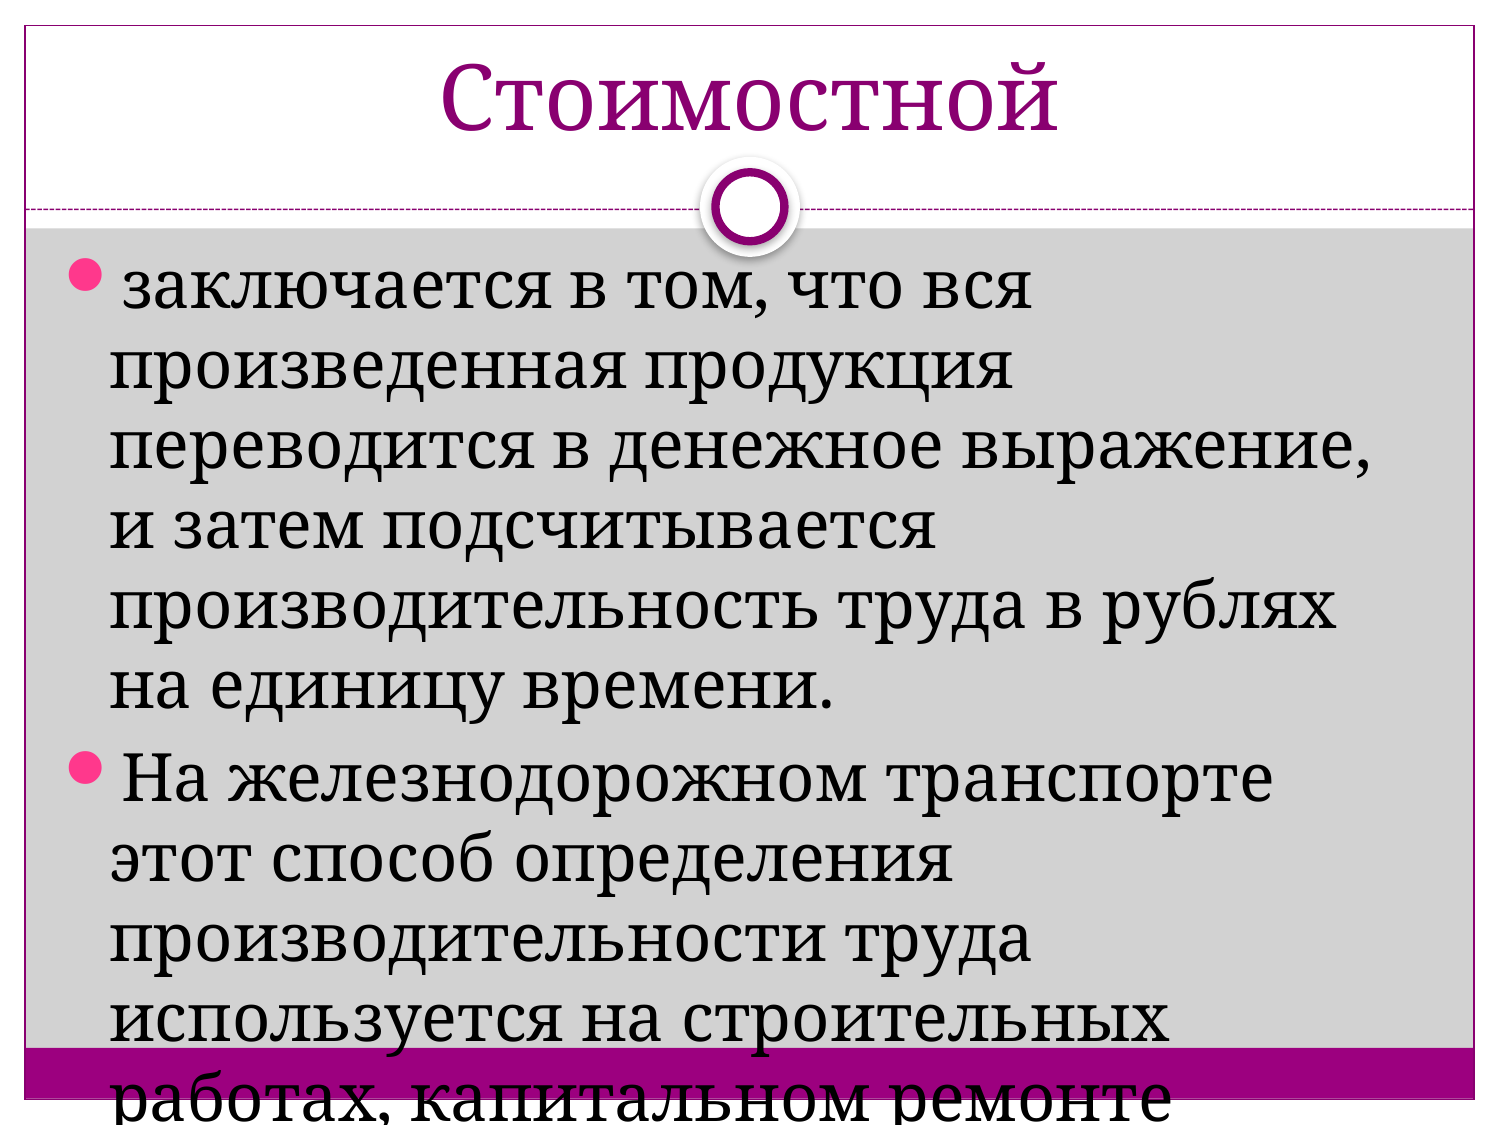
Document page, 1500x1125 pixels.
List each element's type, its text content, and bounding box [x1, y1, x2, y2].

title Стоимостной [49, 0, 1450, 247]
list заключается в том, что вся произведенная продукция переводится в денежное выражение, и затем подсчитывается производительность труда в рублях на единицу времени. На железнодорожном транспорте этот способ определения производительности труда используется на строительных работах, капитальном ремонте подвижного состава, в автобазах и др. [49, 234, 1445, 1001]
